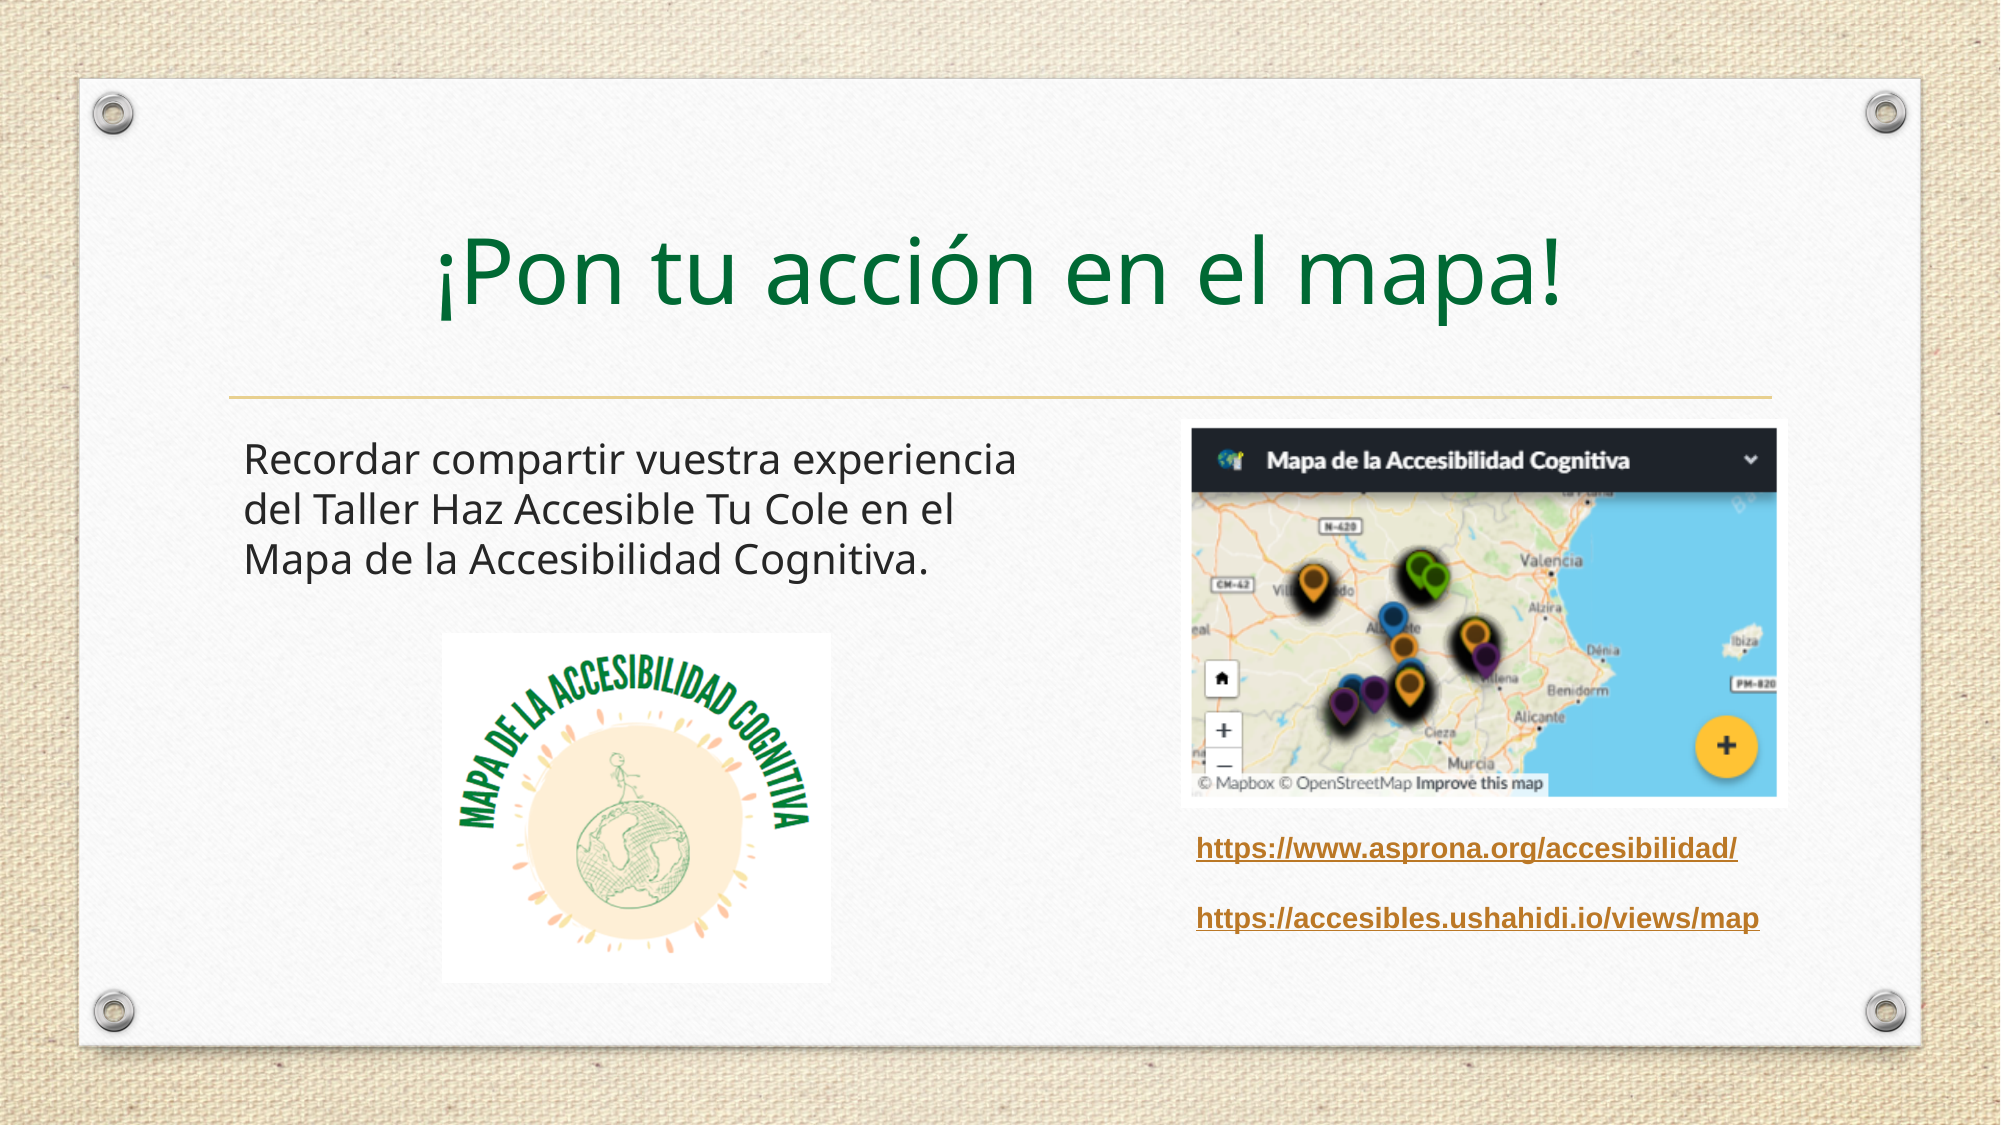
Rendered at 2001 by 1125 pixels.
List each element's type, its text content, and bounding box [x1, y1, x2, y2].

picture [0, 0, 2001, 1125]
list Recordar compartir vuestra experiencia del Taller Haz Accesible Tu Cole en el Mapa de la Accesibilidad Cognitiva. [212, 425, 1062, 802]
title ¡Pon tu acción en el mapa! [212, 161, 1788, 375]
text_box https://www.asprona.org/accesibilidad/ https://accesibles.ushahidi.io/views/map [1181, 821, 1788, 1047]
